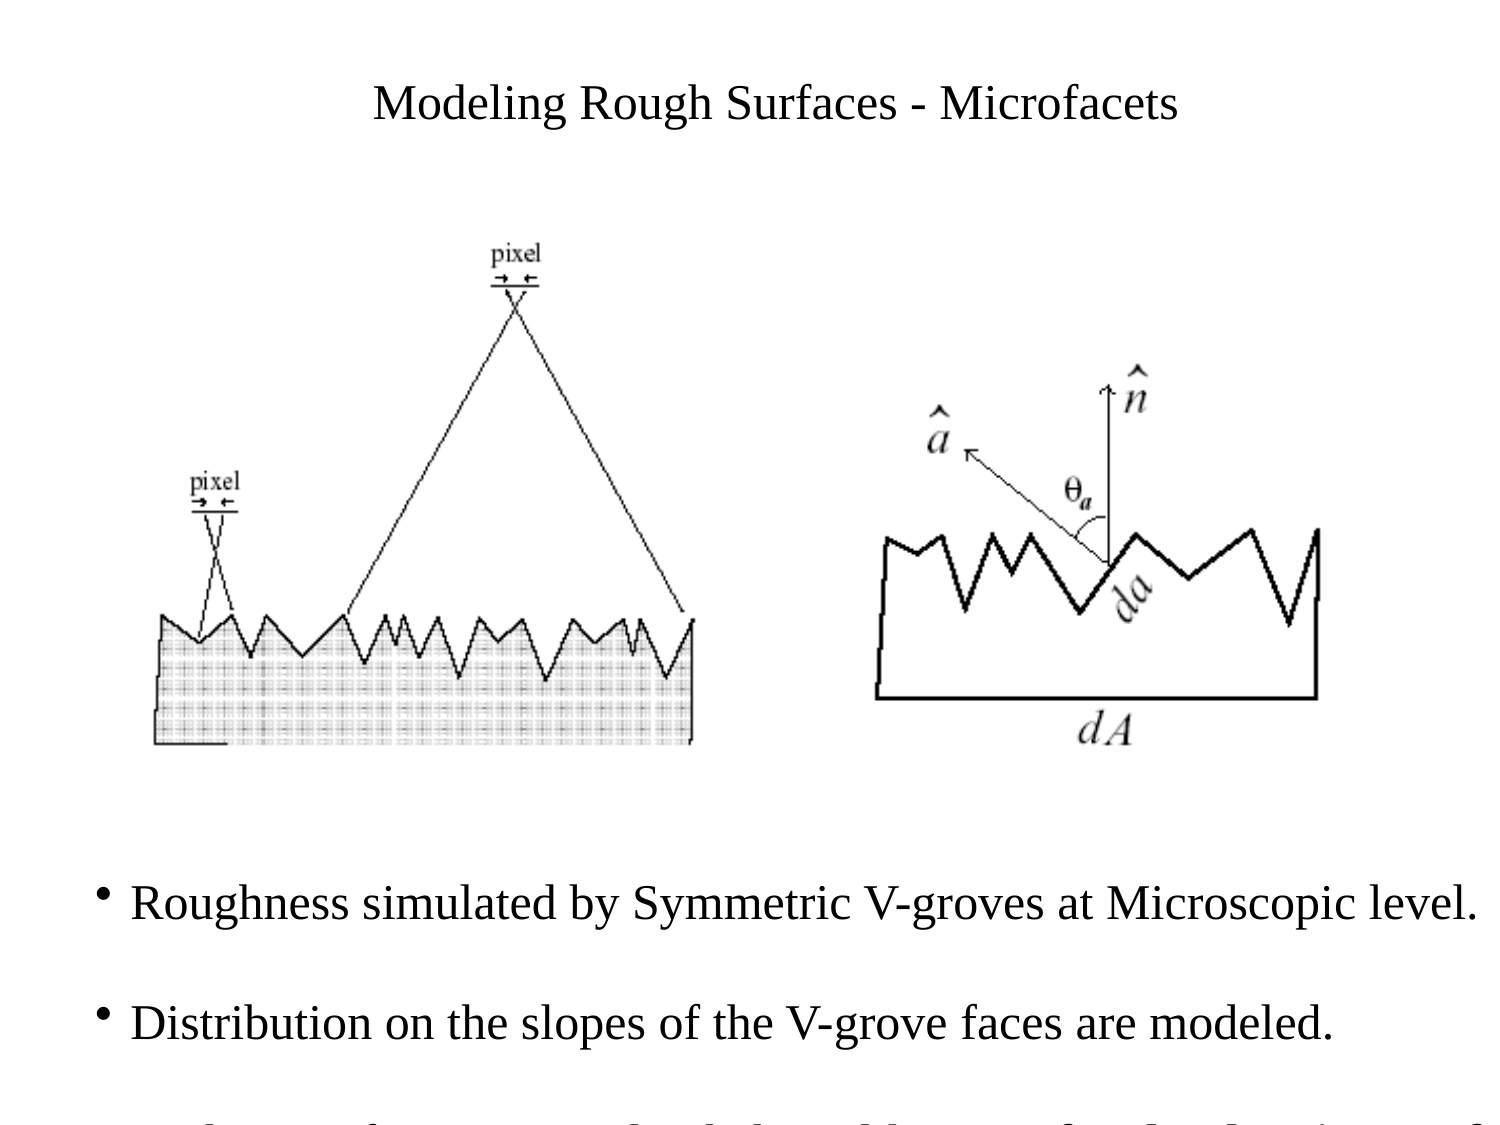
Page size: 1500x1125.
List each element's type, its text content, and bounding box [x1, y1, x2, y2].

text_box Roughness simulated by Symmetric V-groves at Microscopic level. Distribution on the slopes of the V-grove faces are modeled. Each microfacet assumed to behave like a perfect lambertian surface. [80, 862, 1500, 1125]
picture [124, 199, 726, 773]
text_box Modeling Rough Surfaces - Microfacets [357, 62, 1195, 138]
picture [824, 324, 1363, 778]
